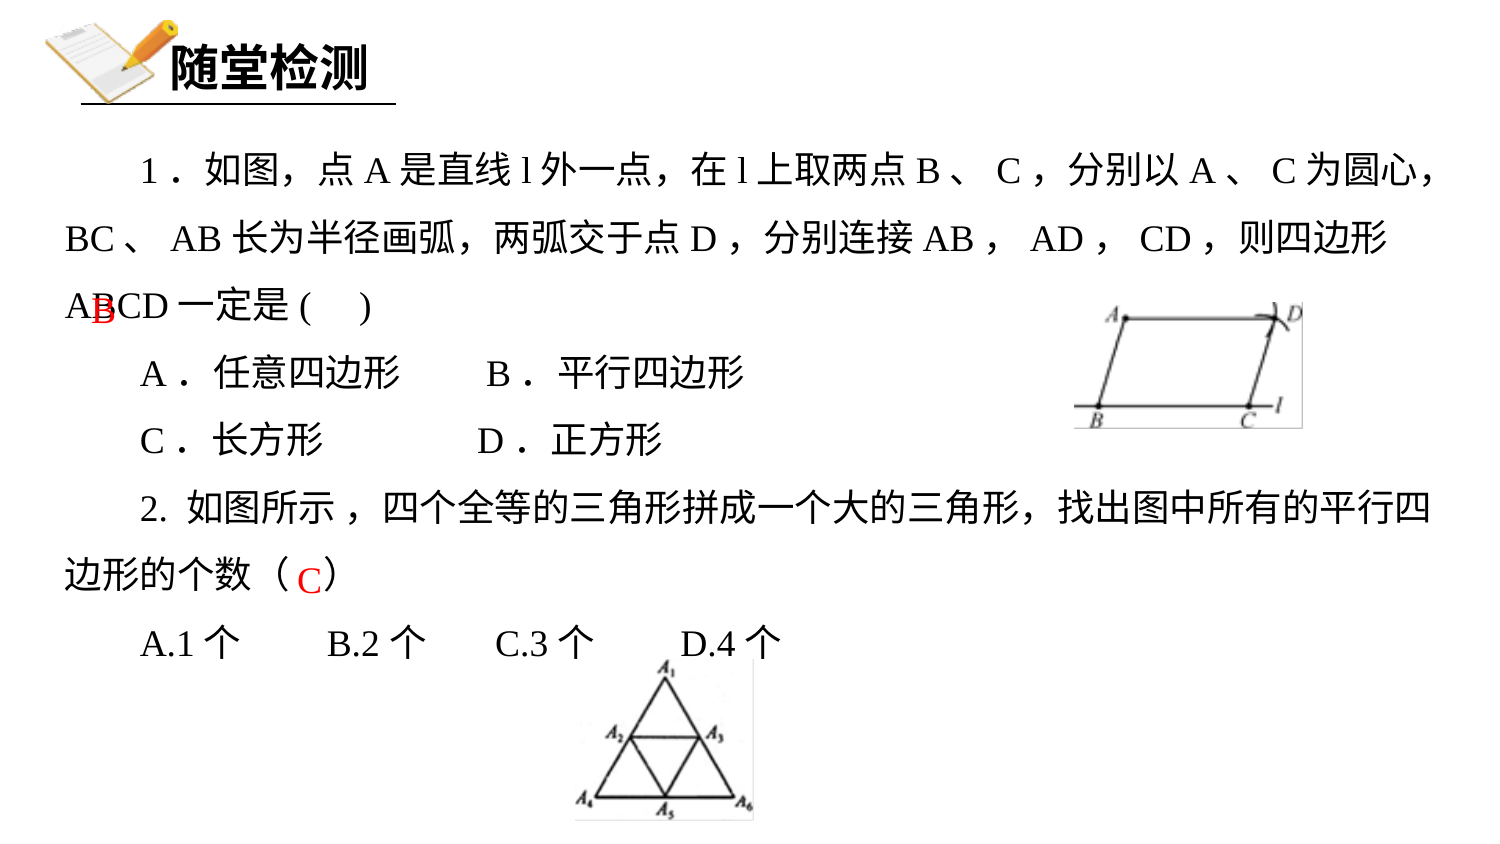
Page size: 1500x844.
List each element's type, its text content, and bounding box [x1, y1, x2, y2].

text_box B [76, 256, 132, 339]
text_box 1．如图，点A是直线l外一点，在l上取两点B、C，分别以A、C为圆心，BC、AB长为半径画弧，两弧交于点D，分别连接AB，AD，CD，则四边形ABCD一定是( ) A．任意四边形 B．平行四边形 C．长方形 D．正方形 2. 如图所示 ，四个全等的三角形拼成一个大的三角形，找出图中所有的平行四边形的个数（ ） A.1个 B.2个 C.3个 D.4个 [49, 116, 1463, 671]
picture [1074, 302, 1305, 431]
picture [574, 659, 755, 823]
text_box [44, 19, 396, 105]
text_box C [282, 526, 338, 609]
